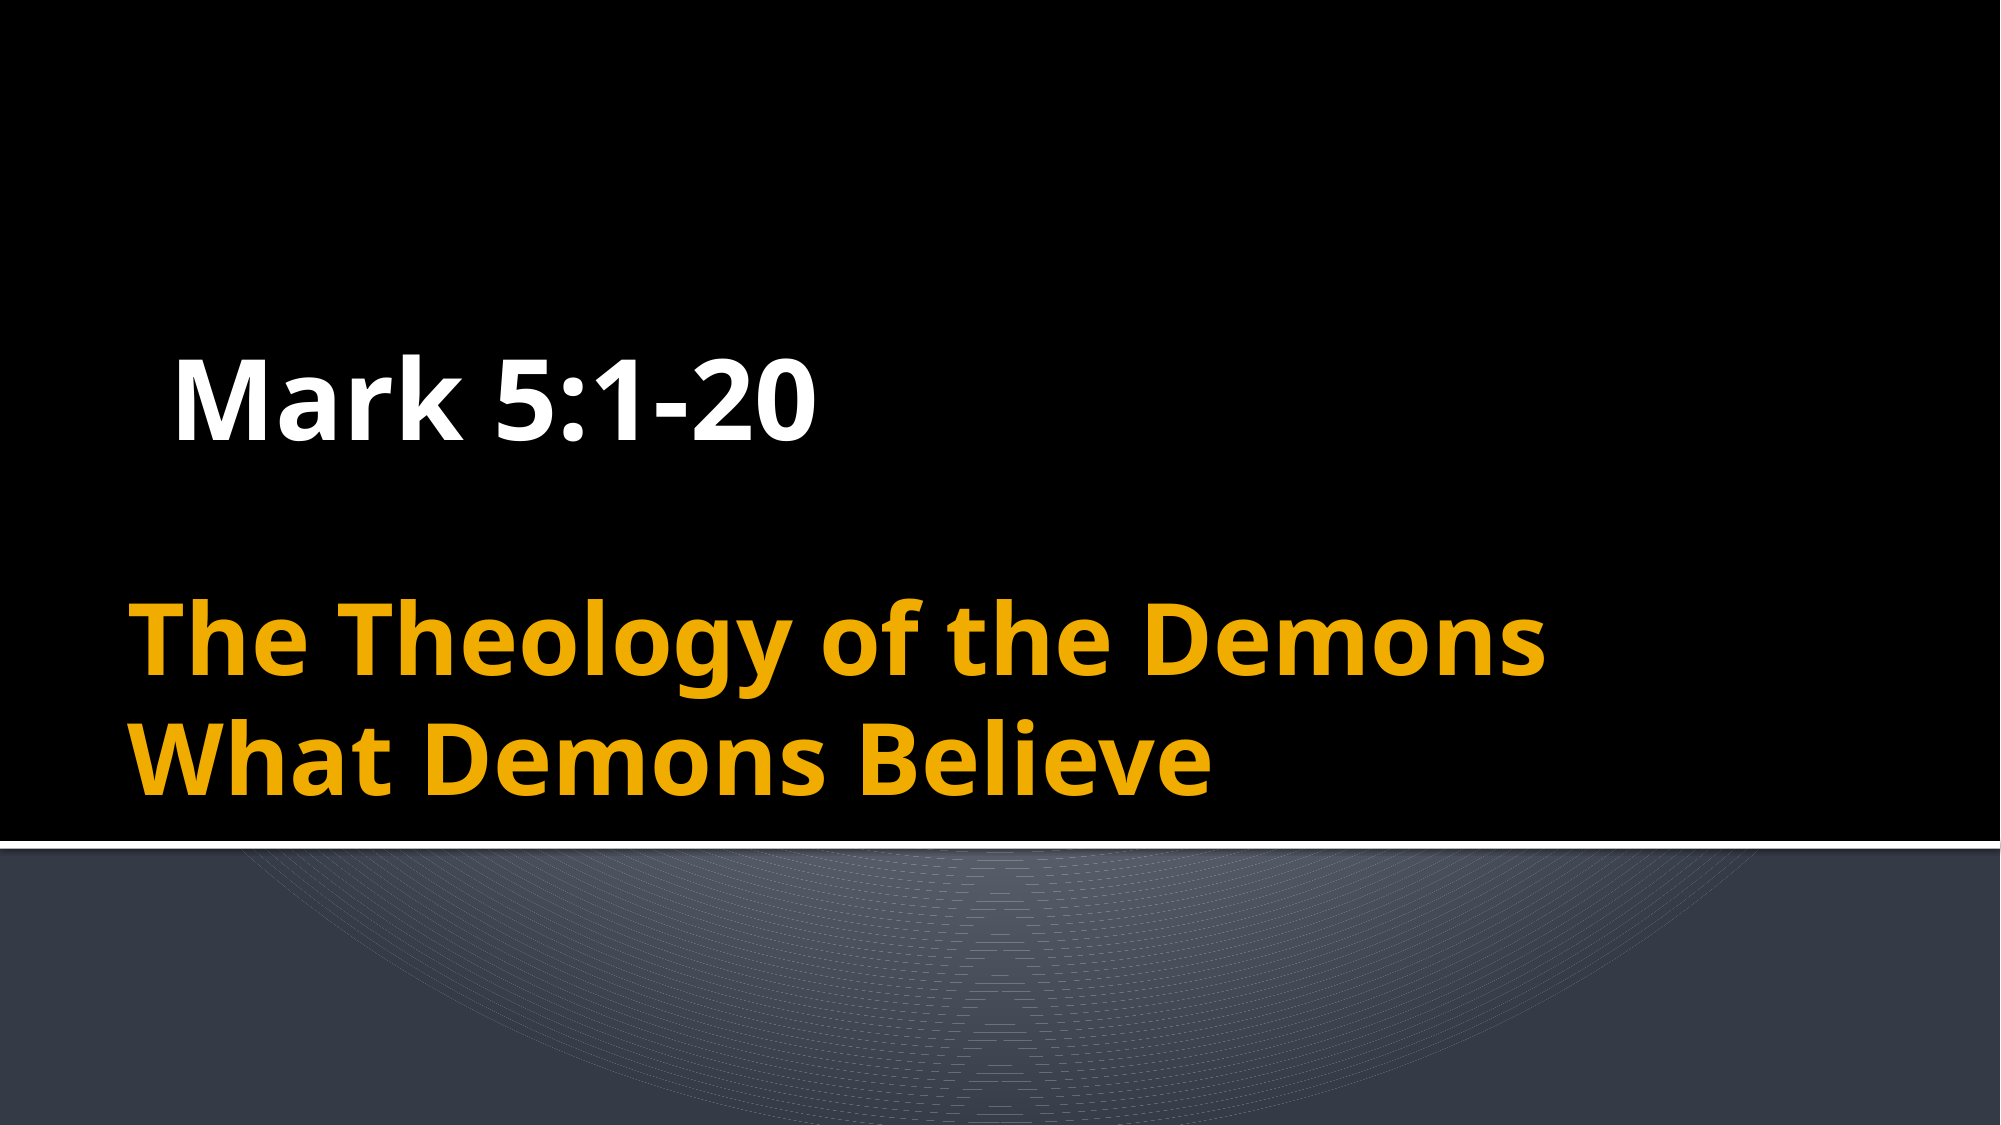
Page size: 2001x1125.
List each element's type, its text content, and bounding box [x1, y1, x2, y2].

title The Theology of the Demons What Demons Believe [112, 575, 1917, 825]
subtitle Mark 5:1-20 [150, 299, 1917, 463]
